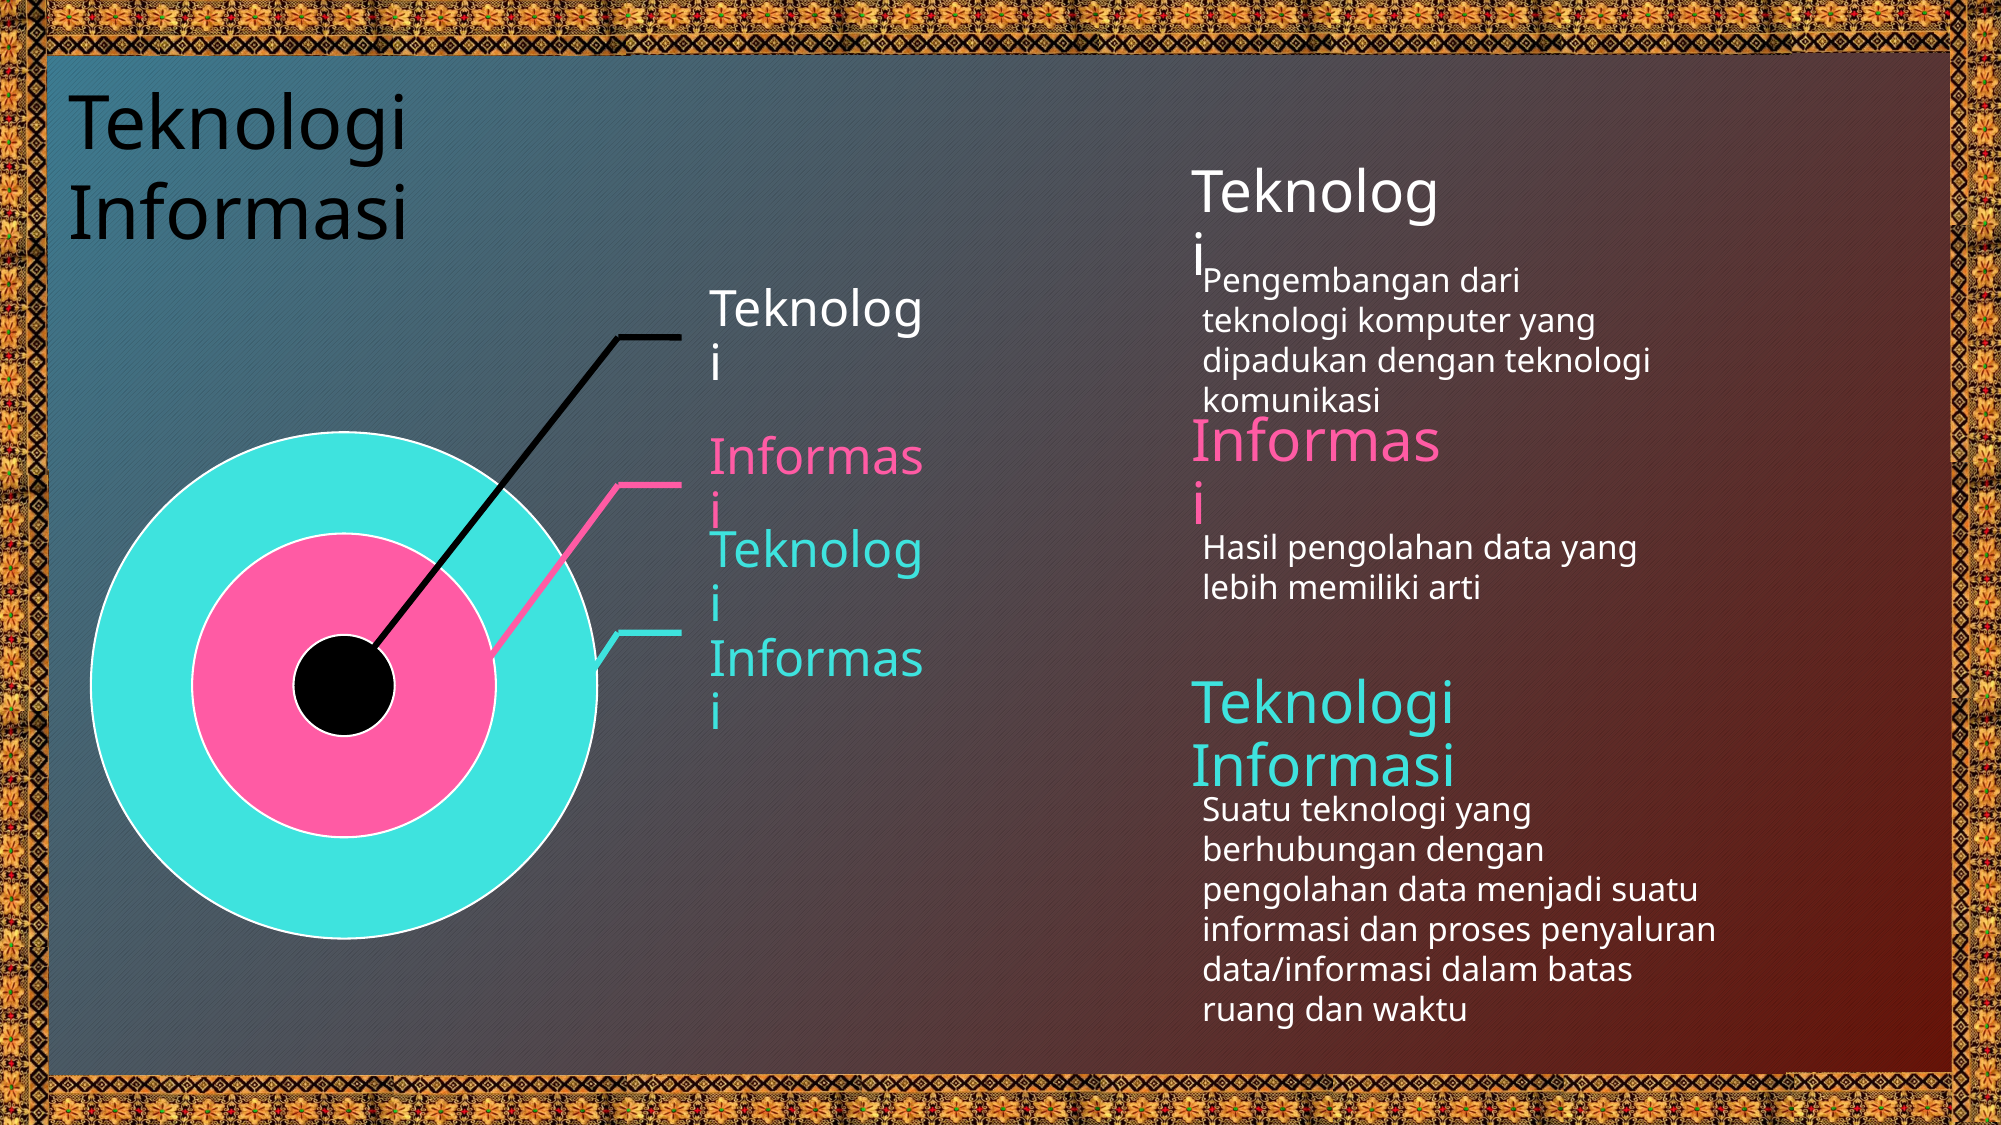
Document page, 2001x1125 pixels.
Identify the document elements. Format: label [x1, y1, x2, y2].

text_box [0, 0, 2000, 1125]
